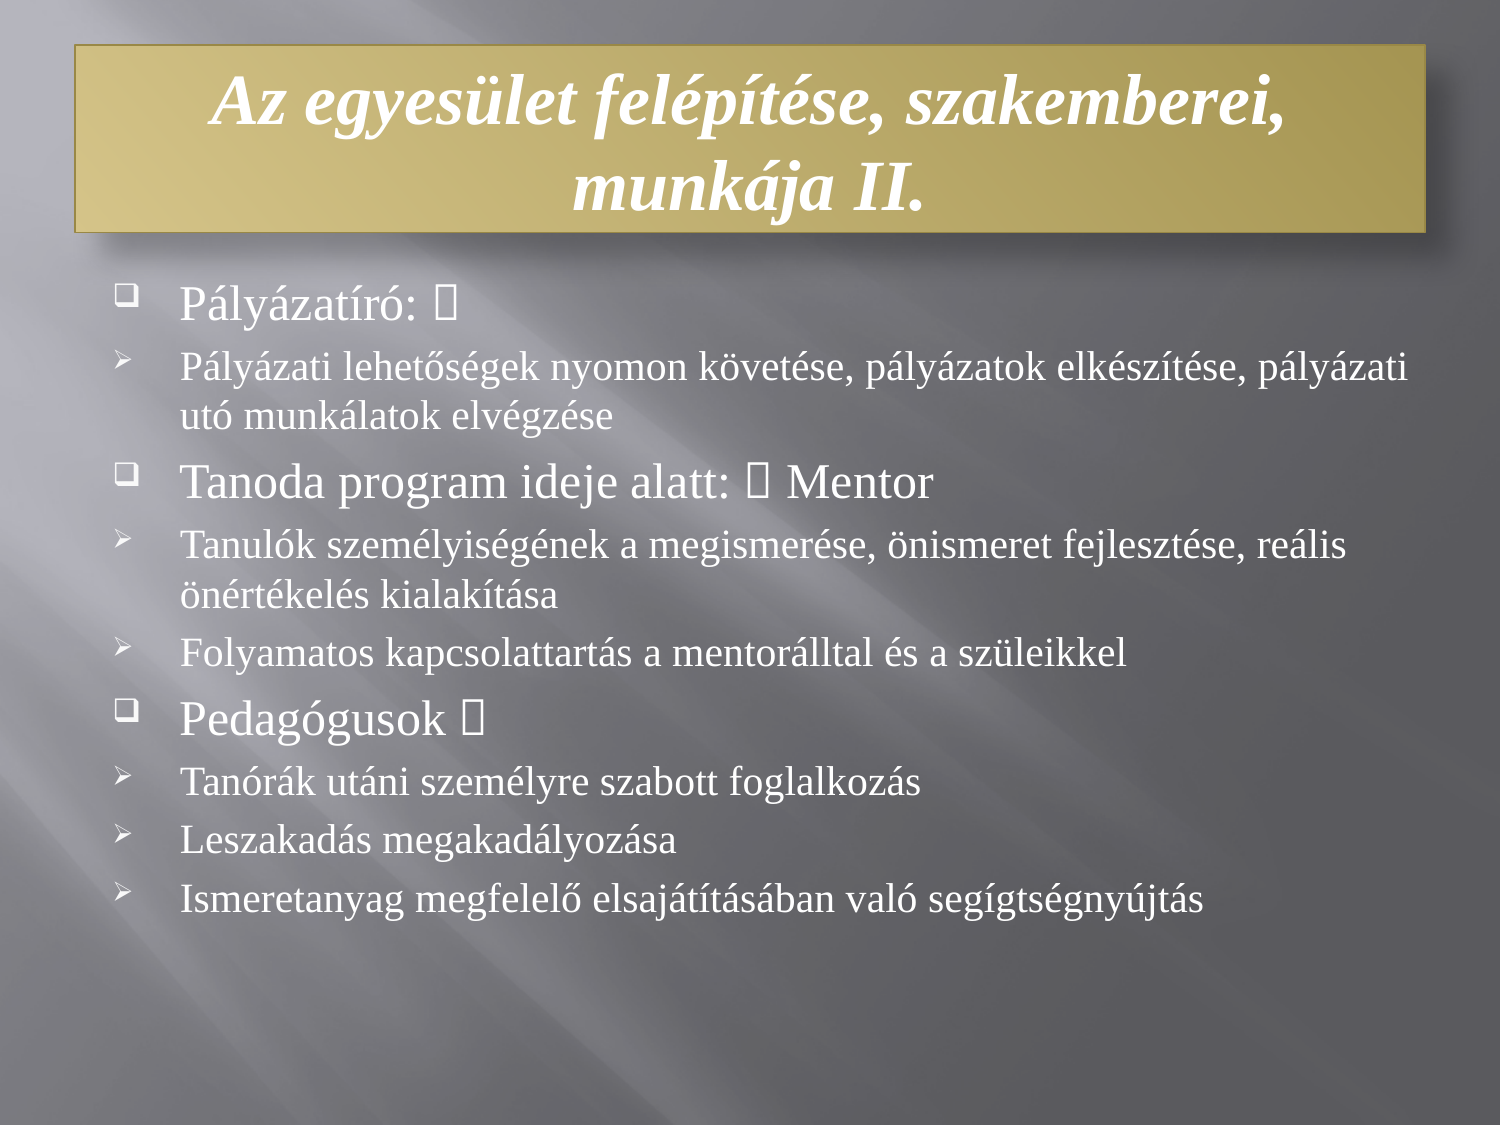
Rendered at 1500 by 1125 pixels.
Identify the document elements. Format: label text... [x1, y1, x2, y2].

title Az egyesület felépítése, szakemberei, munkája II. [74, 44, 1426, 233]
list Pályázatíró:  Pályázati lehetőségek nyomon követése, pályázatok elkészítése, pályázati utó munkálatok elvégzése Tanoda program ideje alatt:  Mentor Tanulók személyiségének a megismerése, önismeret fejlesztése, reális önértékelés kialakítása Folyamatos kapcsolattartás a mentorálltal és a szüleikkel Pedagógusok  Tanórák utáni személyre szabott foglalkozás Leszakadás megakadályozása Ismeretanyag megfelelő elsajátításában való segígtségnyújtás [75, 262, 1425, 1035]
